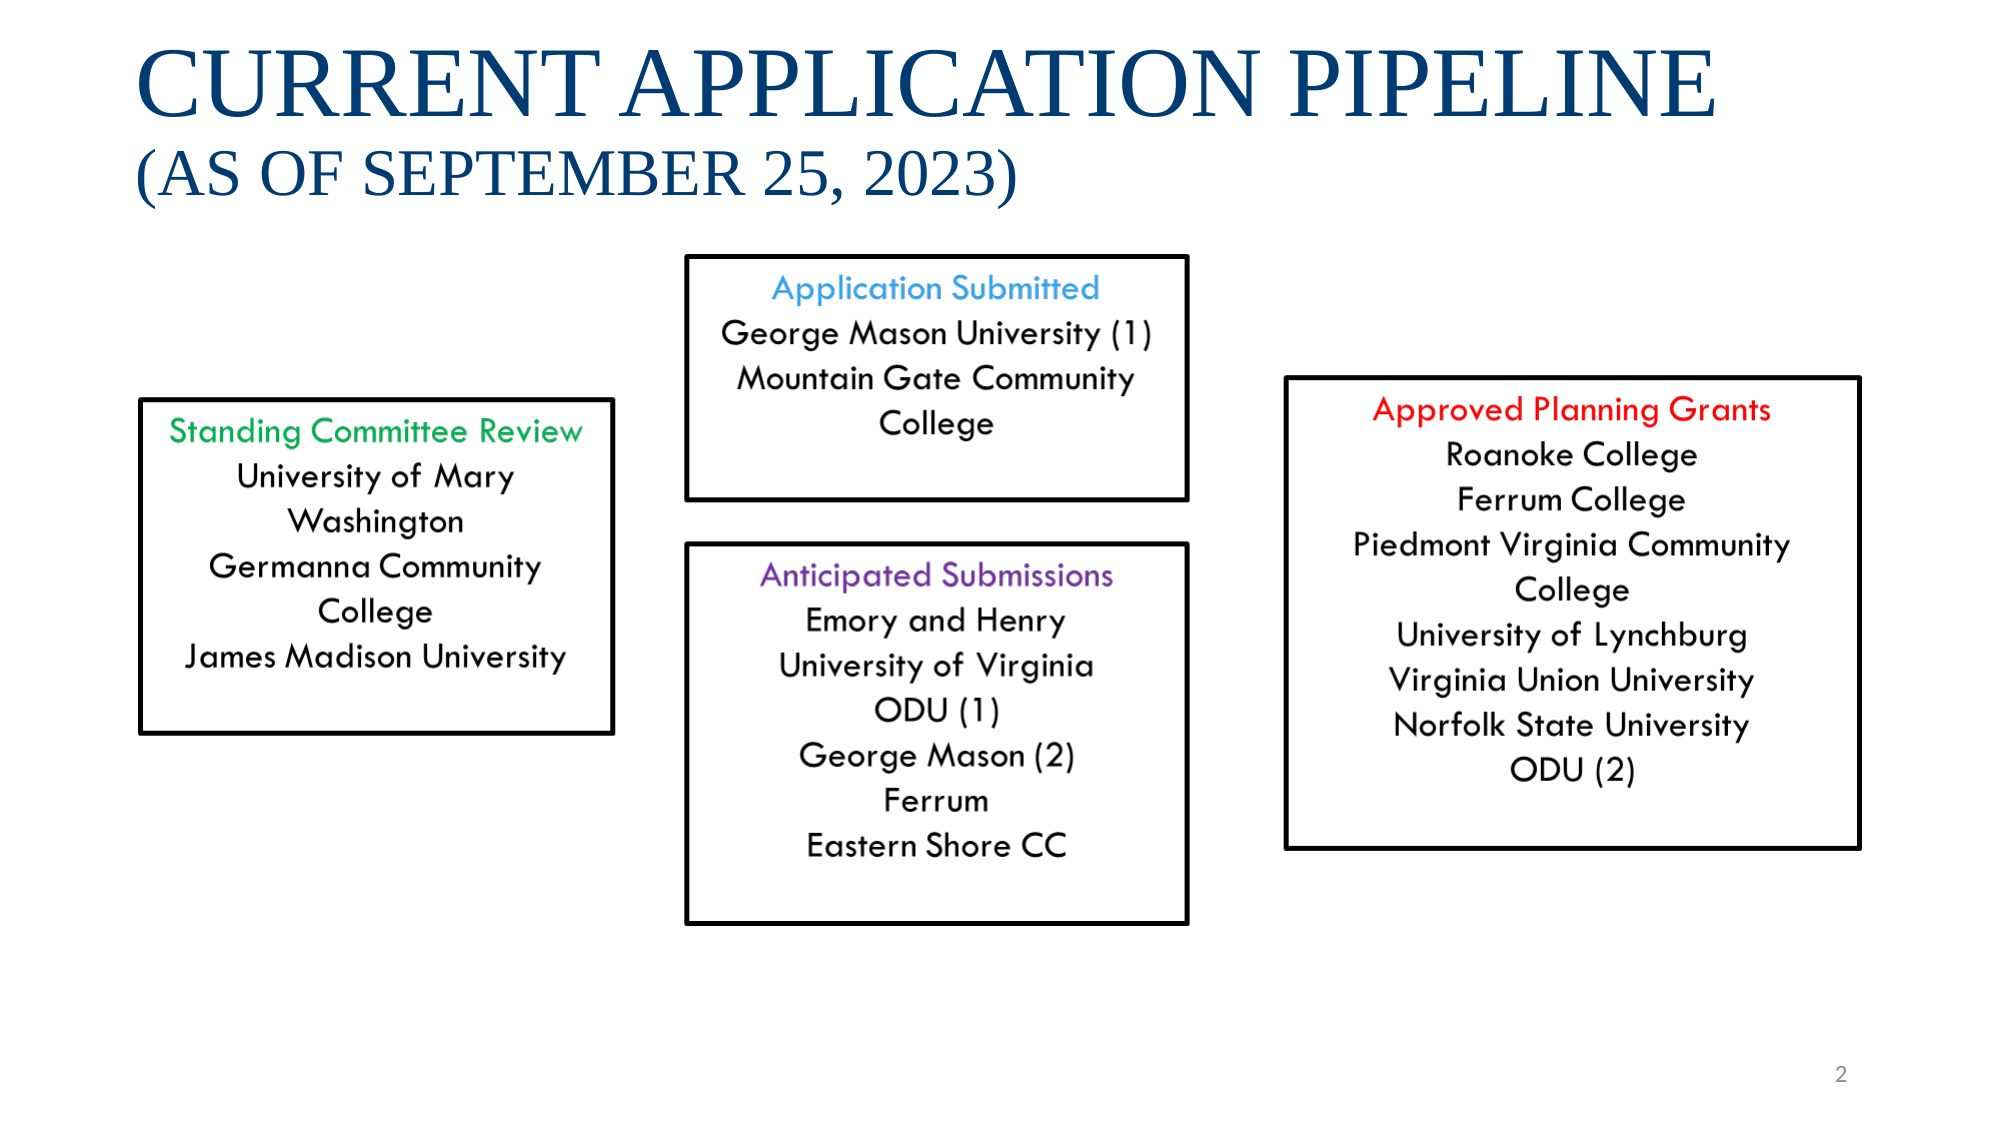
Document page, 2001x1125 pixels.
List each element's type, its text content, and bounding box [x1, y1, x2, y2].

title Current Application Pipeline (as of September 25, 2023) [0, 0, 2000, 218]
slide_number 2 [1412, 1042, 1863, 1103]
picture [138, 251, 1862, 927]
